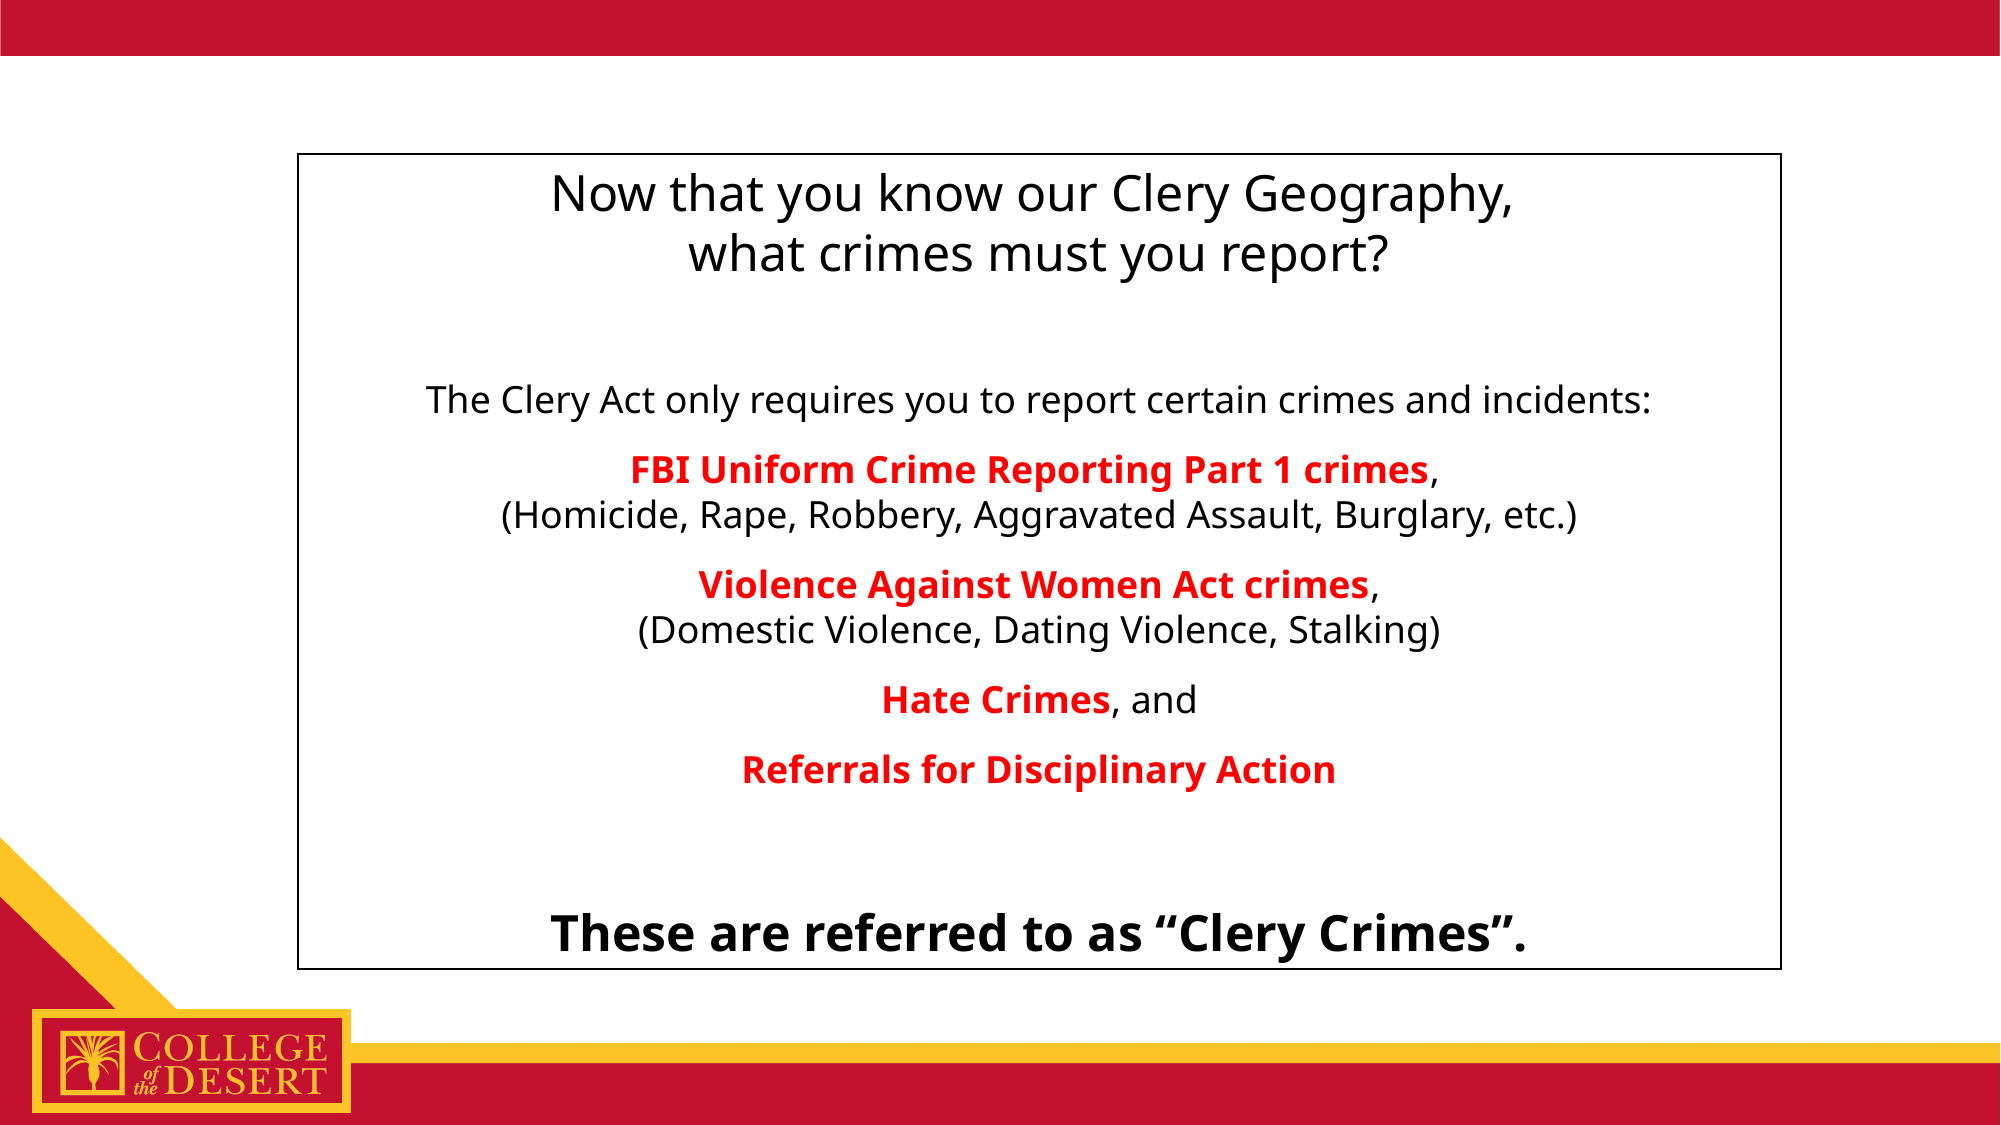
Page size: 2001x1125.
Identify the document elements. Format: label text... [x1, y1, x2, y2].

picture [0, 0, 2000, 56]
text_box Now that you know our Clery Geography, what crimes must you report? The Clery Act only requires you to report certain crimes and incidents: FBI Uniform Crime Reporting Part 1 crimes, (Homicide, Rape, Robbery, Aggravated Assault, Burglary, etc.) Violence Against Women Act crimes, (Domestic Violence, Dating Violence, Stalking) Hate Crimes, and Referrals for Disciplinary Action These are referred to as “Clery Crimes”. [297, 153, 1782, 970]
picture [0, 696, 2001, 1125]
